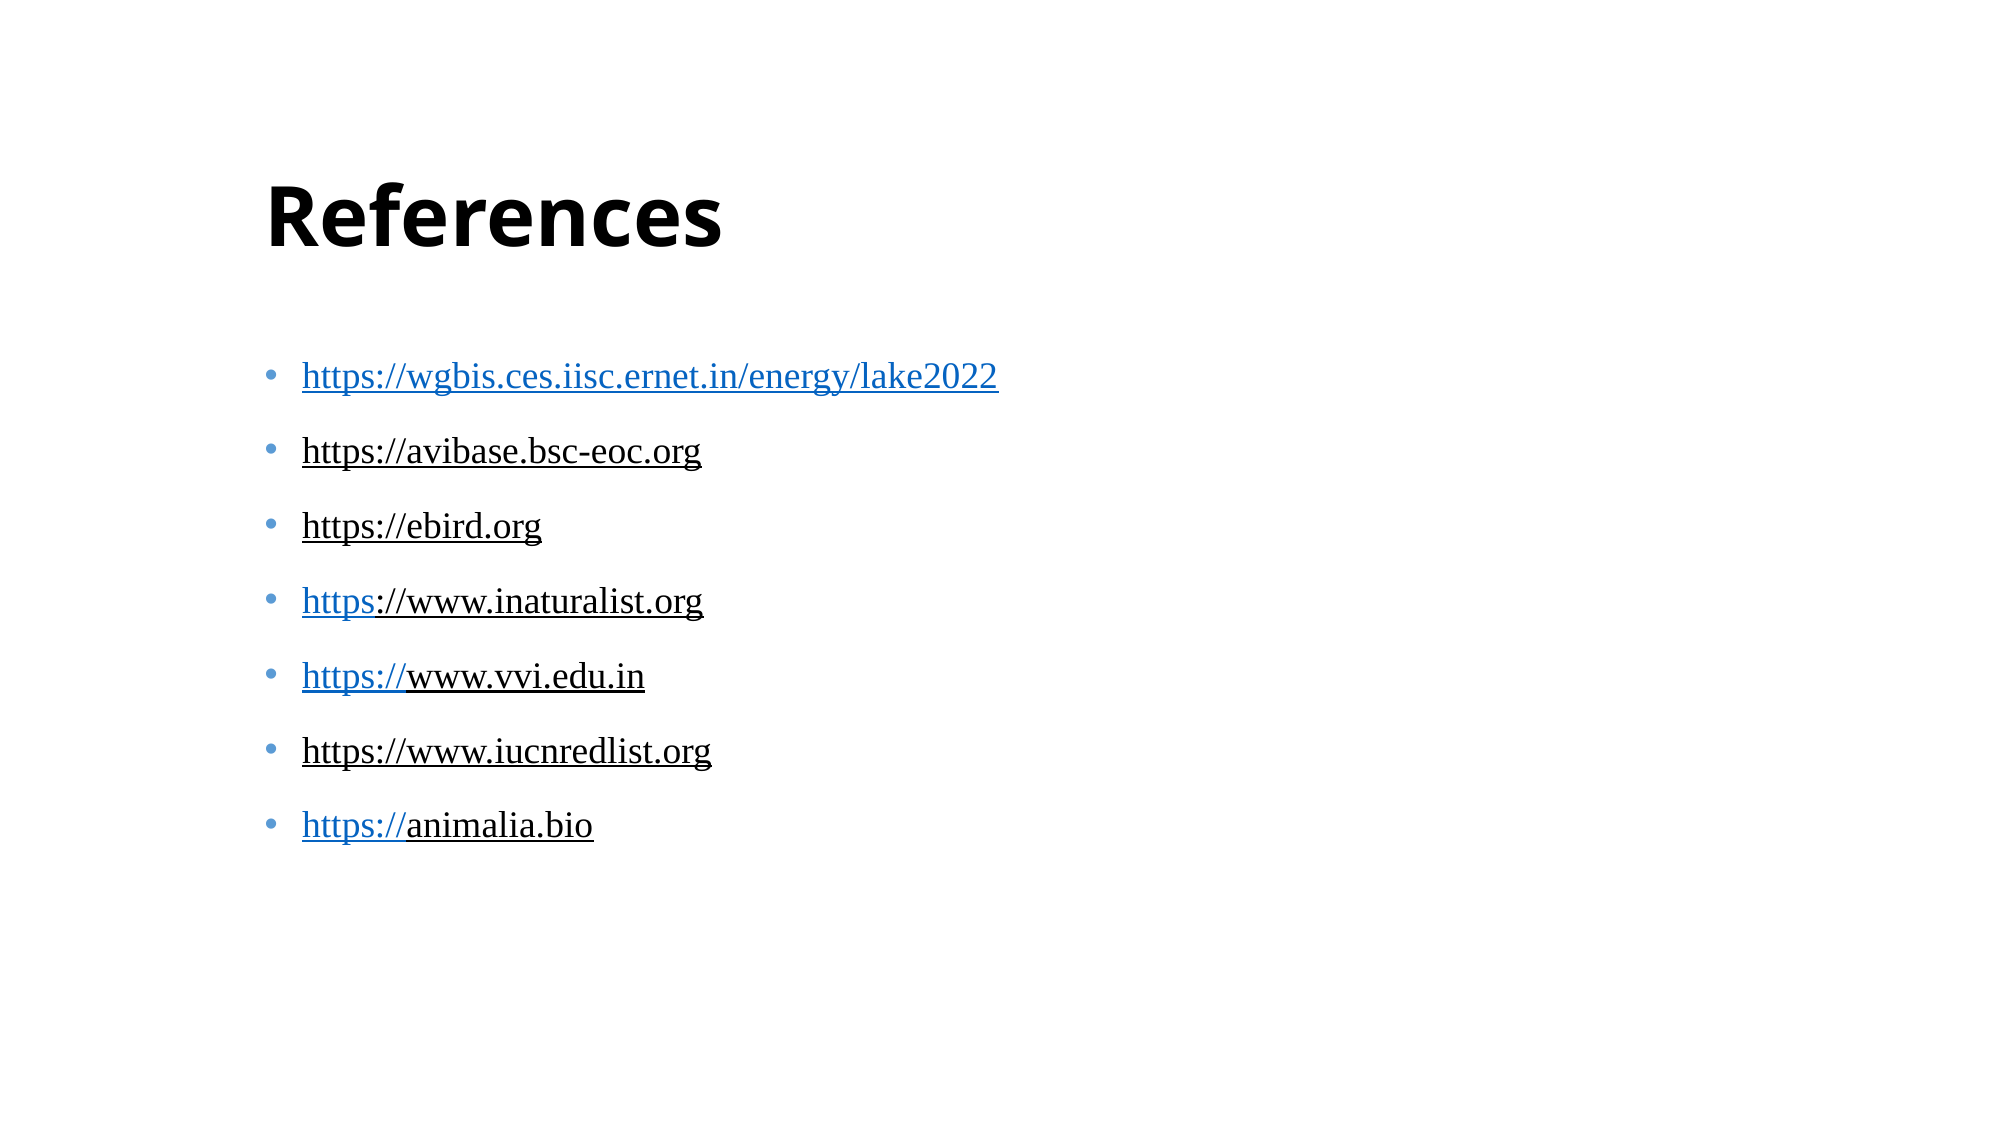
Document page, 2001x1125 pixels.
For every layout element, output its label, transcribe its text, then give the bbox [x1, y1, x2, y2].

text_box https://wgbis.ces.iisc.ernet.in/energy/lake2022 https://avibase.bsc-eoc.org https://ebird.org https://www.inaturalist.org https://www.vvi.edu.in https://www.iucnredlist.org https://animalia.bio [249, 335, 1757, 1125]
text_box References [249, 99, 929, 273]
